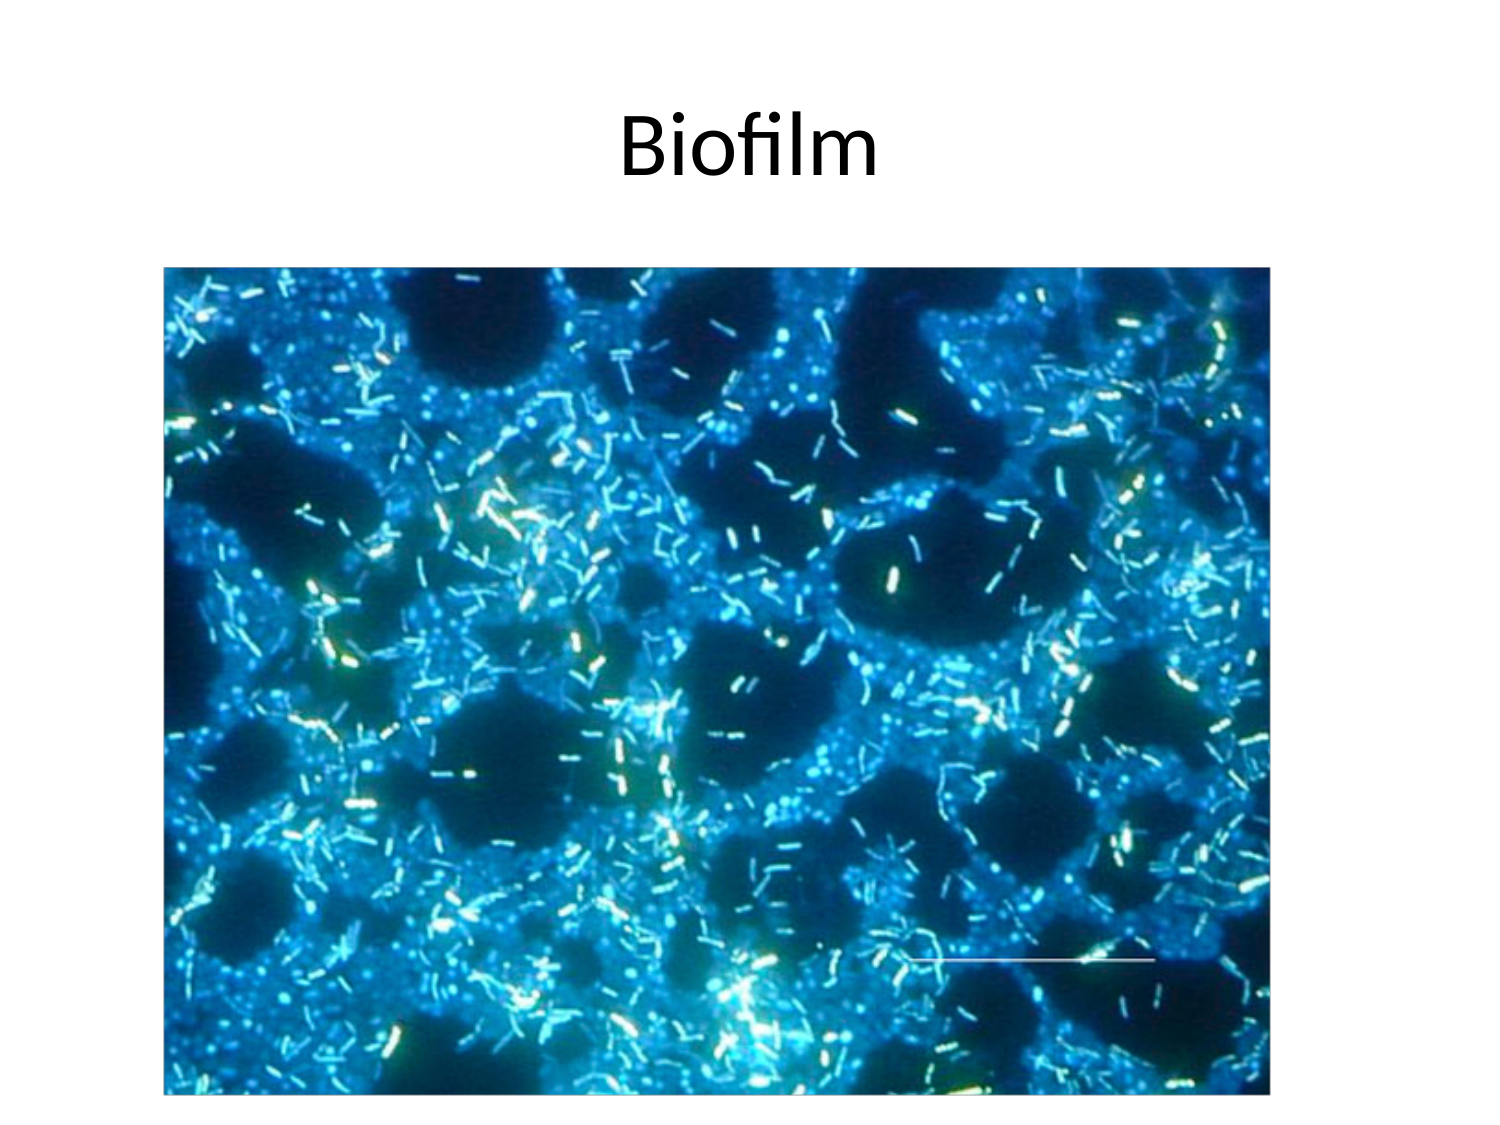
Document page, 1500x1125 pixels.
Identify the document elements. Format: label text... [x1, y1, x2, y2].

title Biofilm [75, 45, 1425, 233]
picture [133, 207, 1300, 1125]
